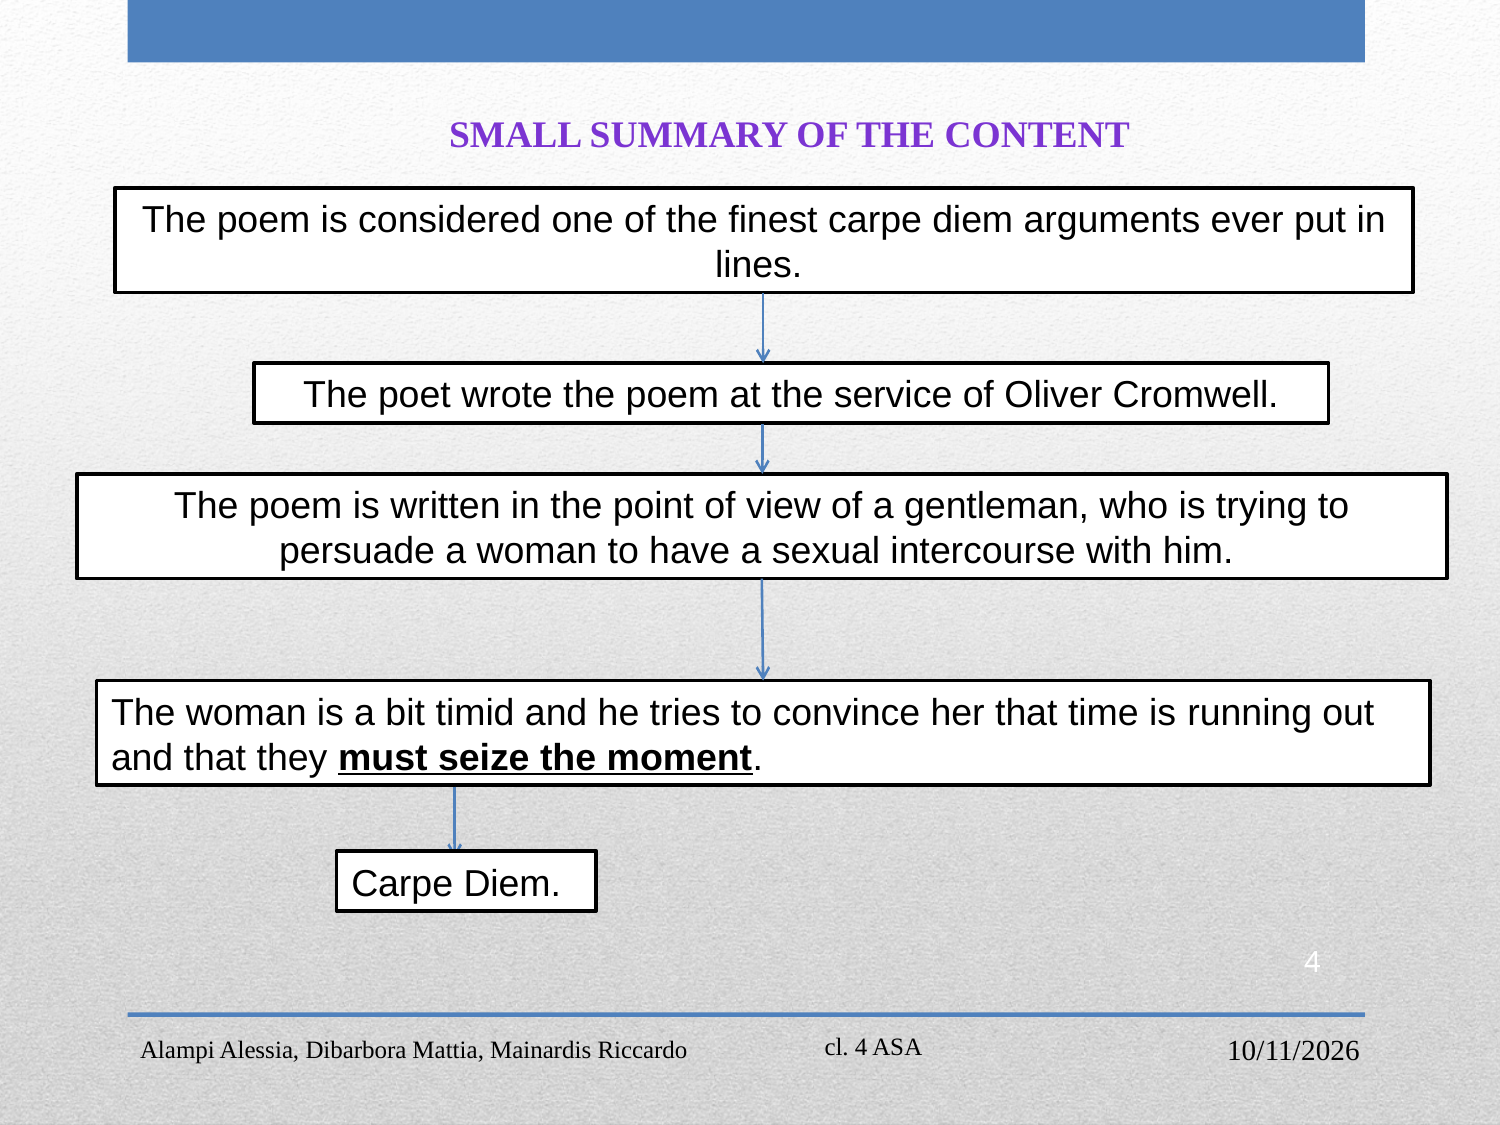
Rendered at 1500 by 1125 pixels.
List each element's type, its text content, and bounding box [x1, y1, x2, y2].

text_box Small summary of the content [434, 102, 1146, 163]
text_box The poem is written in the point of view of a gentleman, who is trying to persuade a woman to have a sexual intercourse with him. [75, 472, 1449, 580]
footer Alampi Alessia, Dibarbora Mattia, Mainardis Riccardo [125, 1018, 925, 1079]
text_box The poem is considered one of the finest carpe diem arguments ever put in lines. [113, 186, 1415, 294]
slide_number 4 [1250, 933, 1375, 993]
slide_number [1025, 1018, 1375, 1079]
text_box The poet wrote the poem at the service of Oliver Cromwell. [252, 361, 1330, 425]
text_box Carpe Diem. [335, 849, 598, 913]
text_box The woman is a bit timid and he tries to convince her that time is running out and that they must seize the moment. [95, 679, 1432, 787]
text_box cl. 4 ASA [809, 1023, 938, 1068]
